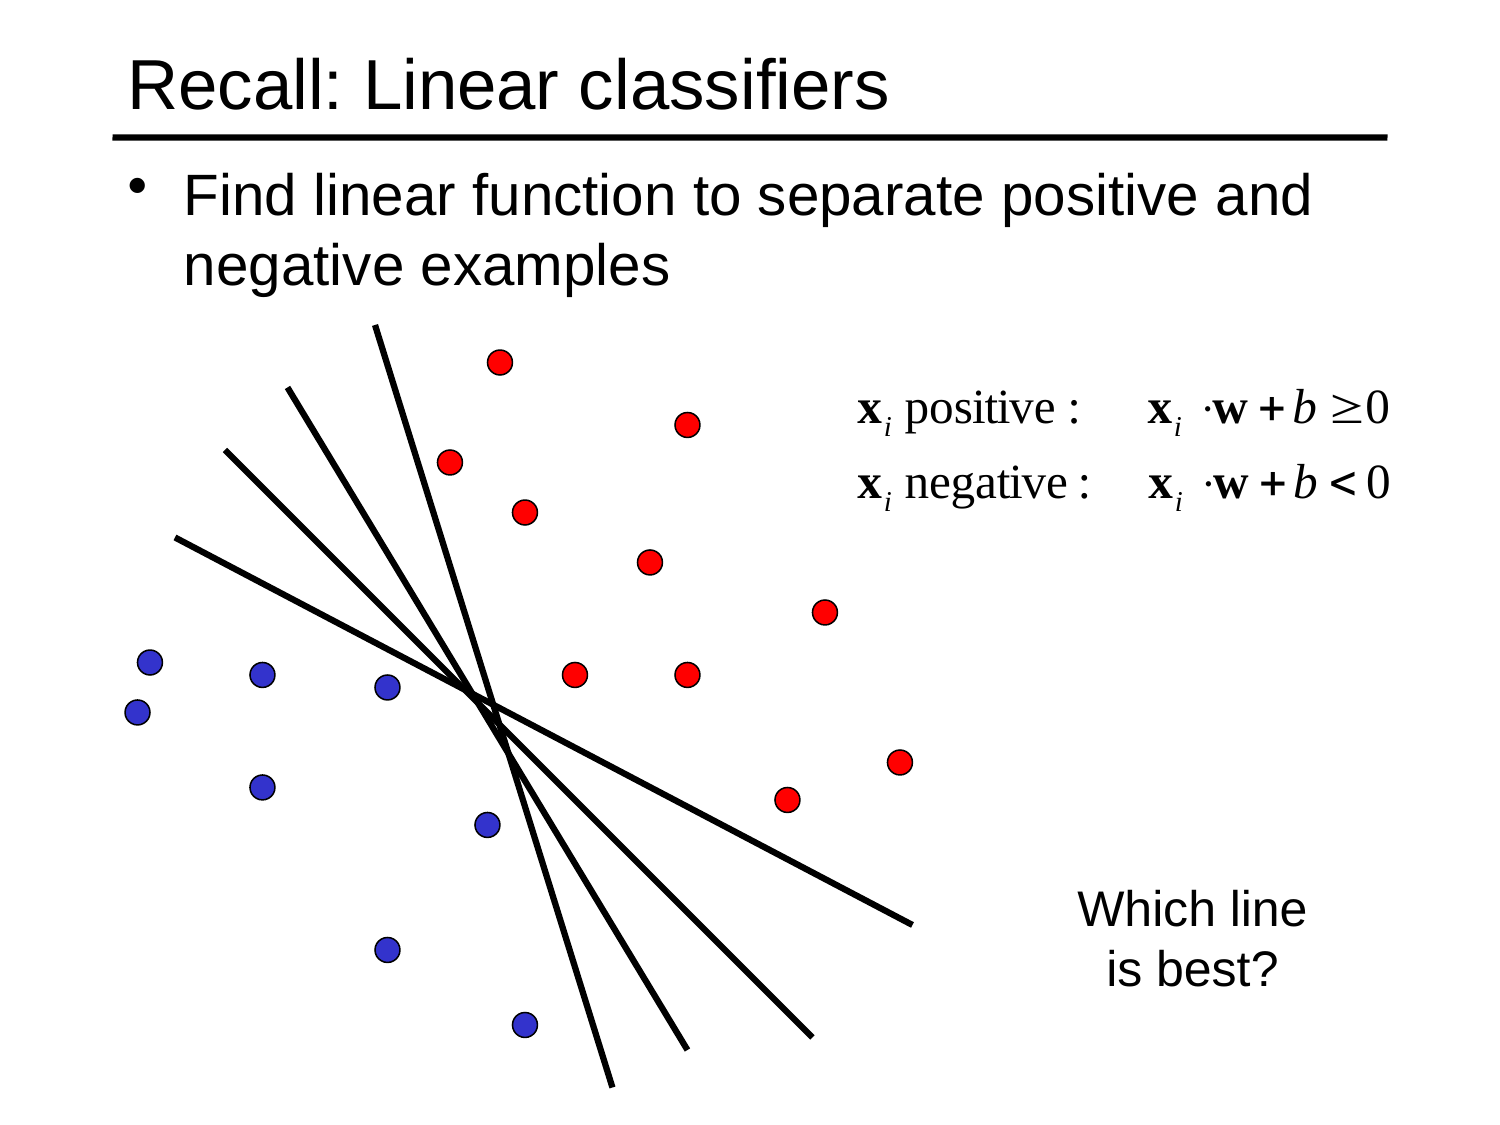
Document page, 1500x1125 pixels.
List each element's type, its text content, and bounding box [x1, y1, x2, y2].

text_box [512, 1012, 538, 1038]
text_box [675, 662, 700, 688]
text_box Which line is best? [934, 868, 1450, 1004]
title Recall: Linear classifiers [112, 12, 1388, 149]
text_box [637, 549, 663, 575]
text_box [437, 450, 463, 475]
text_box [249, 662, 275, 688]
text_box [774, 787, 800, 813]
text_box [249, 774, 275, 800]
text_box [887, 750, 913, 775]
text_box [675, 412, 700, 438]
text_box [812, 600, 838, 625]
text_box [487, 350, 513, 376]
text_box [125, 699, 151, 725]
text_box [137, 650, 163, 676]
text_box [474, 812, 500, 838]
text_box [512, 500, 538, 526]
text_box [375, 675, 400, 700]
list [849, 374, 1400, 523]
text_box [562, 662, 588, 688]
list Find linear function to separate positive and negative examples [112, 149, 1463, 1013]
text_box [375, 937, 400, 963]
